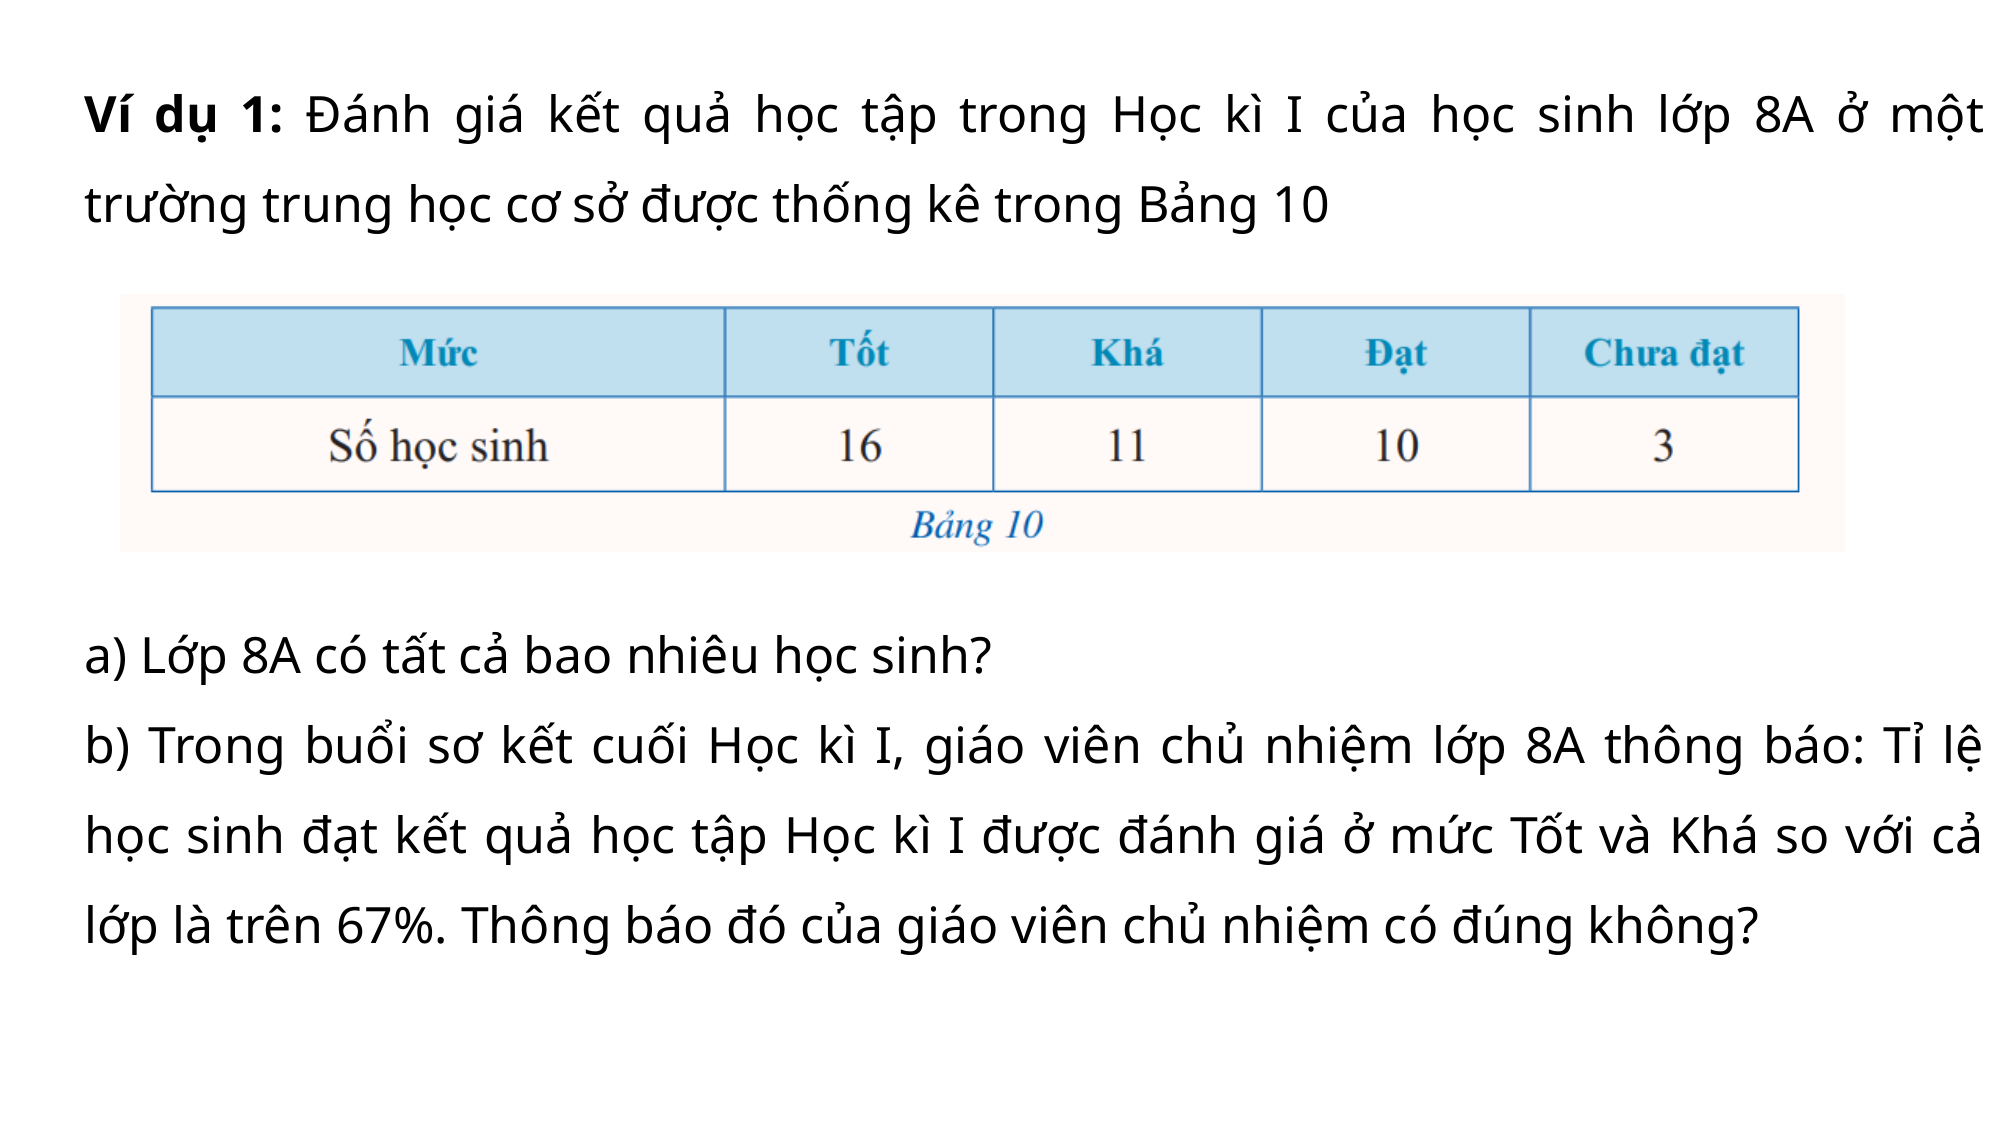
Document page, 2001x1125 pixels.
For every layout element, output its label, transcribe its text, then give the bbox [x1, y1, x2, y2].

picture [120, 294, 1845, 552]
text_box a) Lớp 8A có tất cả bao nhiêu học sinh? b) Trong buổi sơ kết cuối Học kì I, giáo viên chủ nhiệm lớp 8A thông báo: Tỉ lệ học sinh đạt kết quả học tập Học kì I được đánh giá ở mức Tốt và Khá so với cả lớp là trên 67%. Thông báo đó của giáo viên chủ nhiệm có đúng không? [70, 585, 2000, 961]
text_box Ví dụ 1: Đánh giá kết quả học tập trong Học kì I của học sinh lớp 8A ở một trường trung học cơ sở được thống kê trong Bảng 10 [70, 45, 2000, 241]
